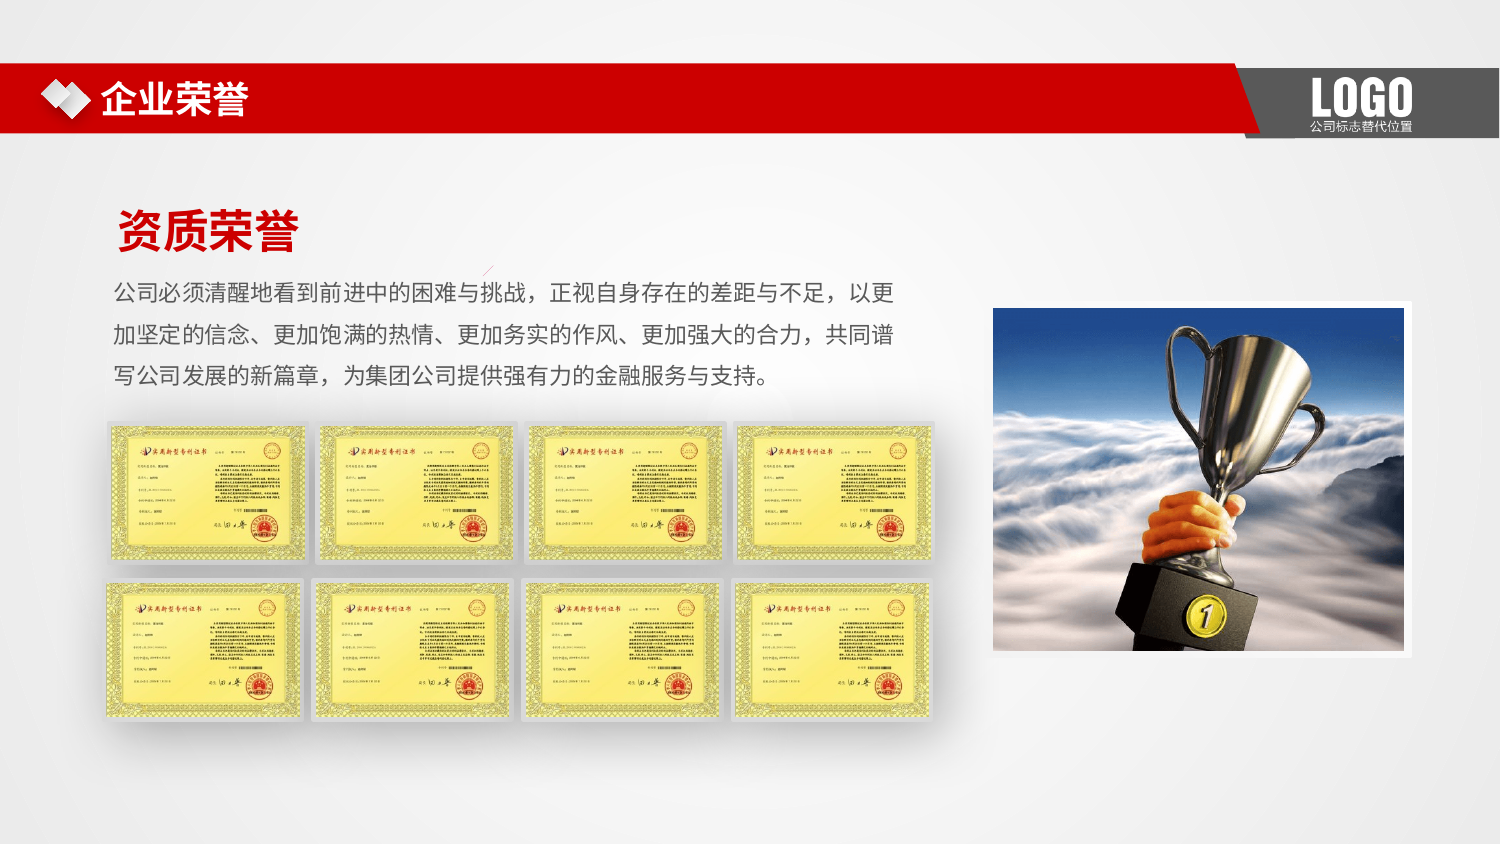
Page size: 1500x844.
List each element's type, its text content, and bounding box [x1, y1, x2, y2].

picture [110, 425, 305, 561]
picture [1310, 77, 1412, 132]
picture [736, 425, 931, 561]
text_box 公司必须清醒地看到前进中的困难与挑战，正视自身存在的差距与不足，以更加坚定的信念、更加饱满的热情、更加务实的作风、更加强大的合力，共同谱写公司发展的新篇章，为集团公司提供强有力的金融服务与支持。 [101, 259, 908, 420]
text_box 企业荣誉 [89, 69, 262, 127]
picture [105, 582, 300, 718]
picture [315, 582, 510, 718]
picture [528, 425, 723, 561]
picture [734, 582, 929, 718]
picture [525, 582, 720, 718]
text_box 资质荣誉 [106, 197, 571, 264]
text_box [984, 301, 1412, 659]
picture [319, 425, 514, 561]
